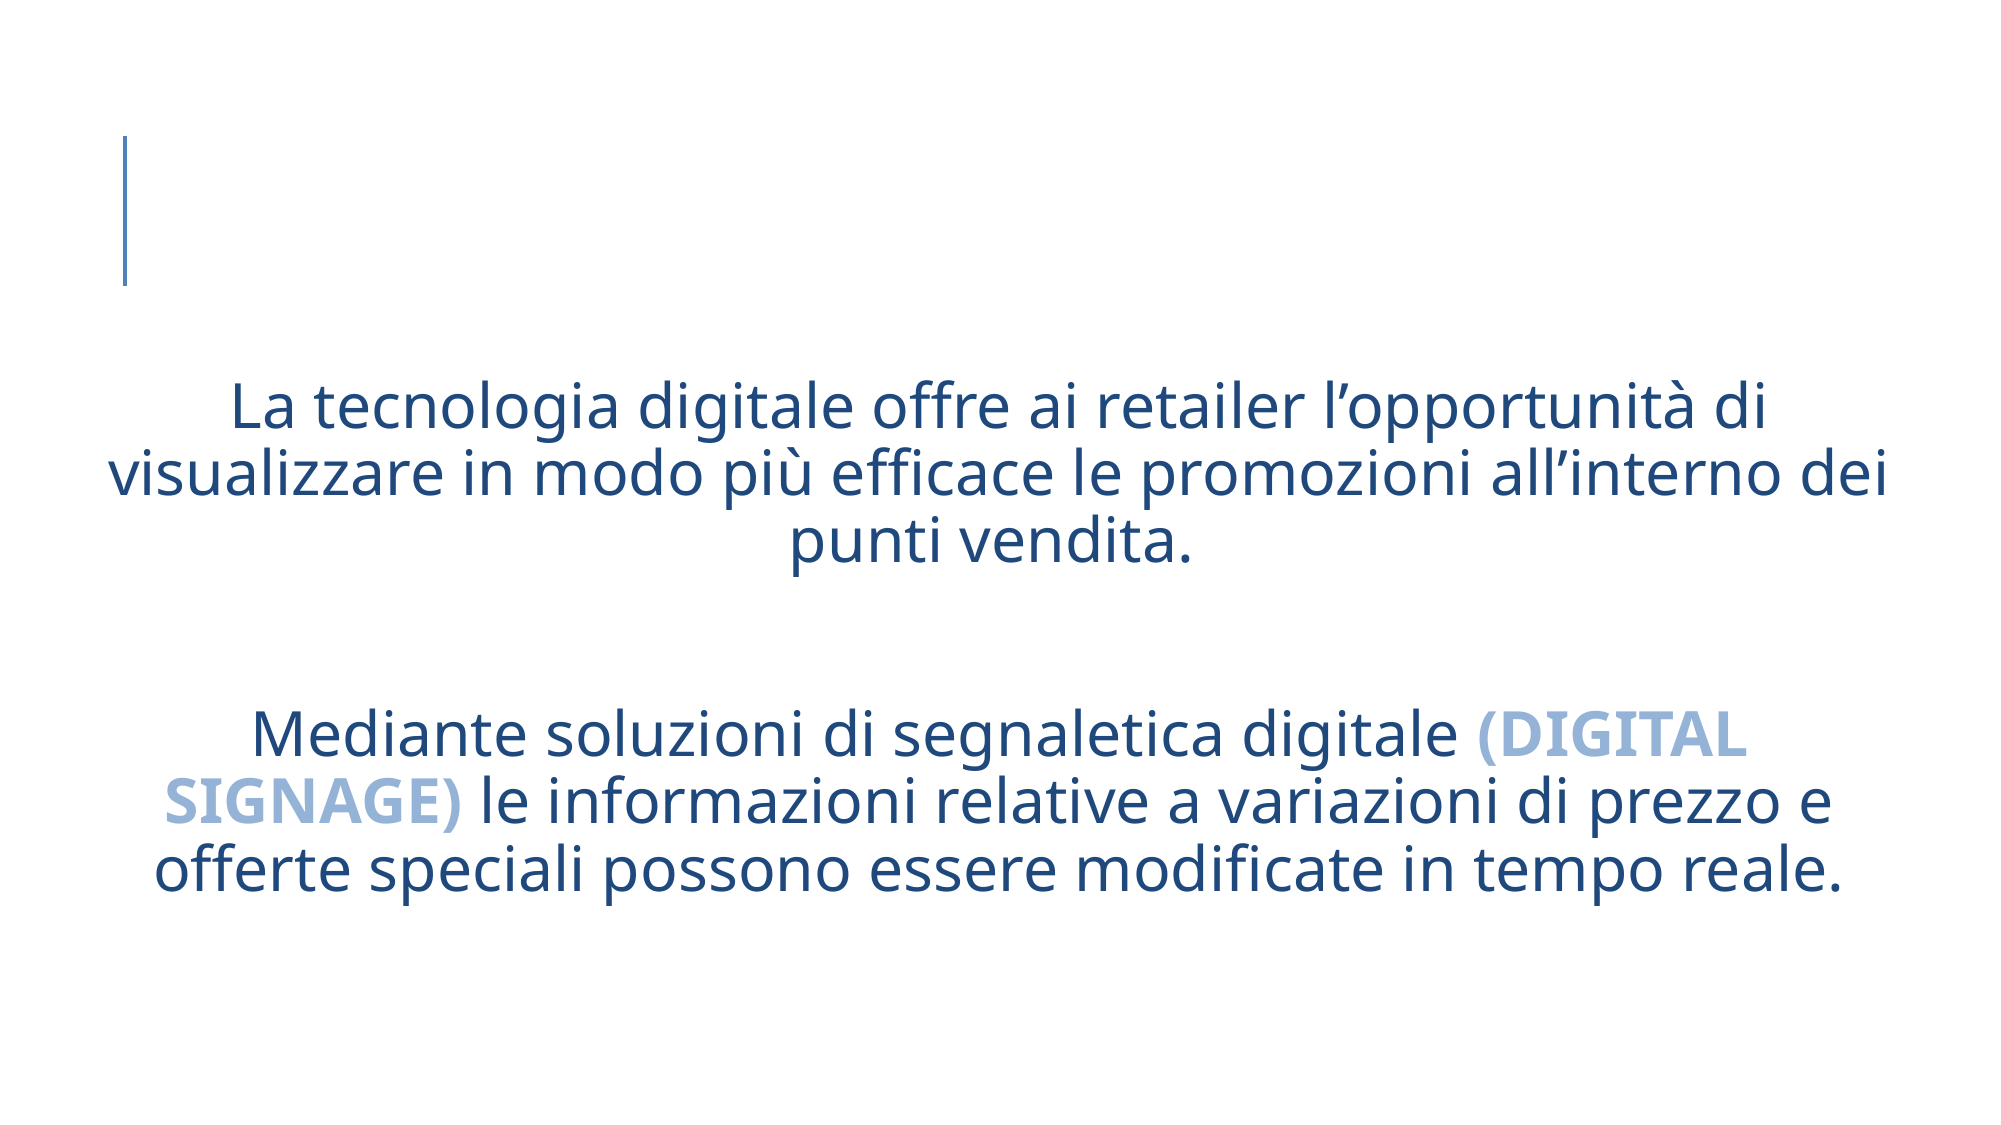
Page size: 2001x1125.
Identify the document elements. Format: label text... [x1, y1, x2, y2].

list La tecnologia digitale offre ai retailer l’opportunità di visualizzare in modo più efficace le promozioni all’interno dei punti vendita. Mediante soluzioni di segnaletica digitale (DIGITAL SIGNAGE) le informazioni relative a variazioni di prezzo e offerte speciali possono essere modificate in tempo reale. [89, 366, 1911, 759]
